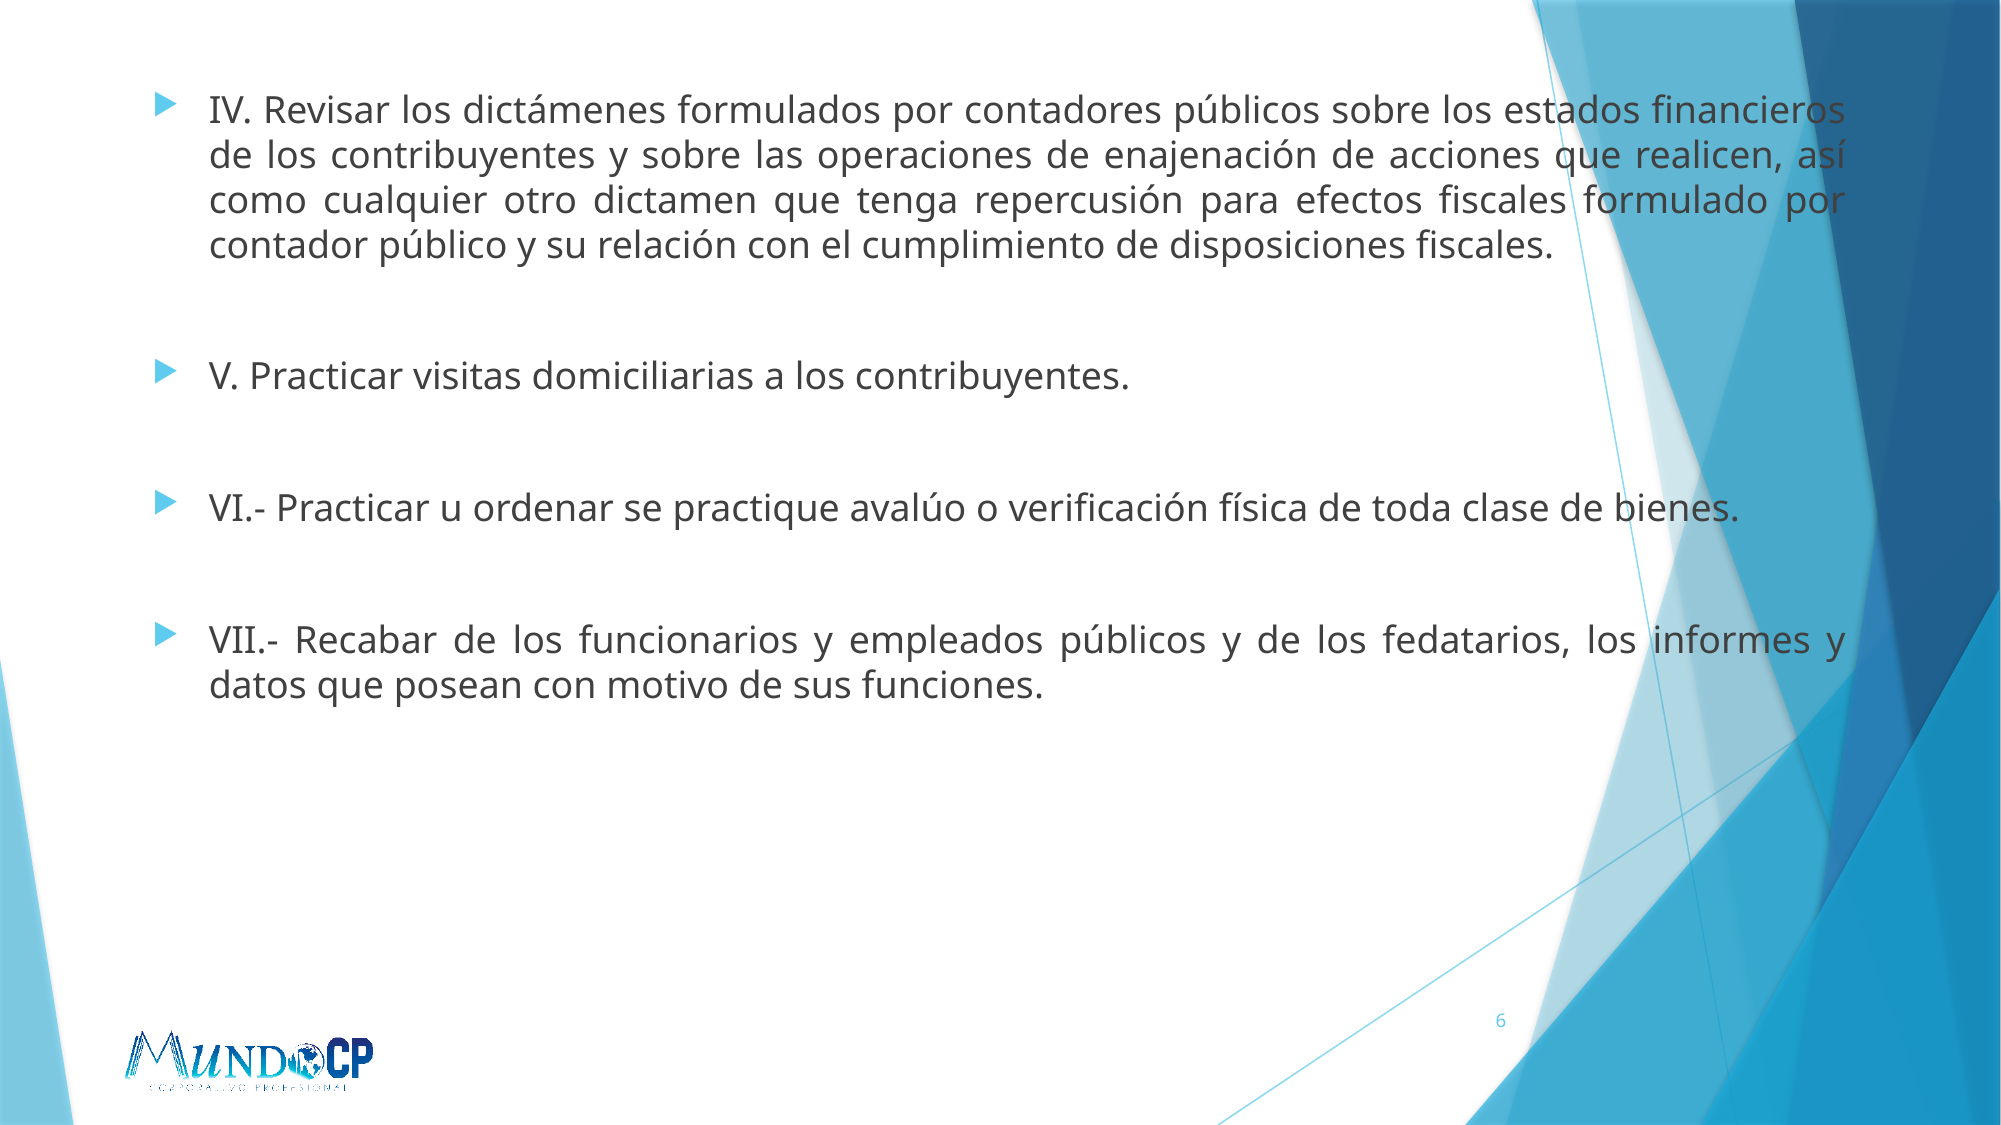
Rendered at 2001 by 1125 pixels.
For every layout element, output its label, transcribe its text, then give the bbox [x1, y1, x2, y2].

slide_number 6 [1409, 991, 1522, 1051]
list IV. Revisar los dictámenes formulados por contadores públicos sobre los estados financieros de los contribuyentes y sobre las operaciones de enajenación de acciones que realicen, así como cualquier otro dictamen que tenga repercusión para efectos fiscales formulado por contador público y su relación con el cumplimiento de disposiciones fiscales. V. Practicar visitas domiciliarias a los contribuyentes. VI.- Practicar u ordenar se practique avalúo o verificación física de toda clase de bienes. VII.- Recabar de los funcionarios y empleados públicos y de los fedatarios, los informes y datos que posean con motivo de sus funciones. [137, 78, 1863, 1014]
picture [91, 1020, 396, 1106]
